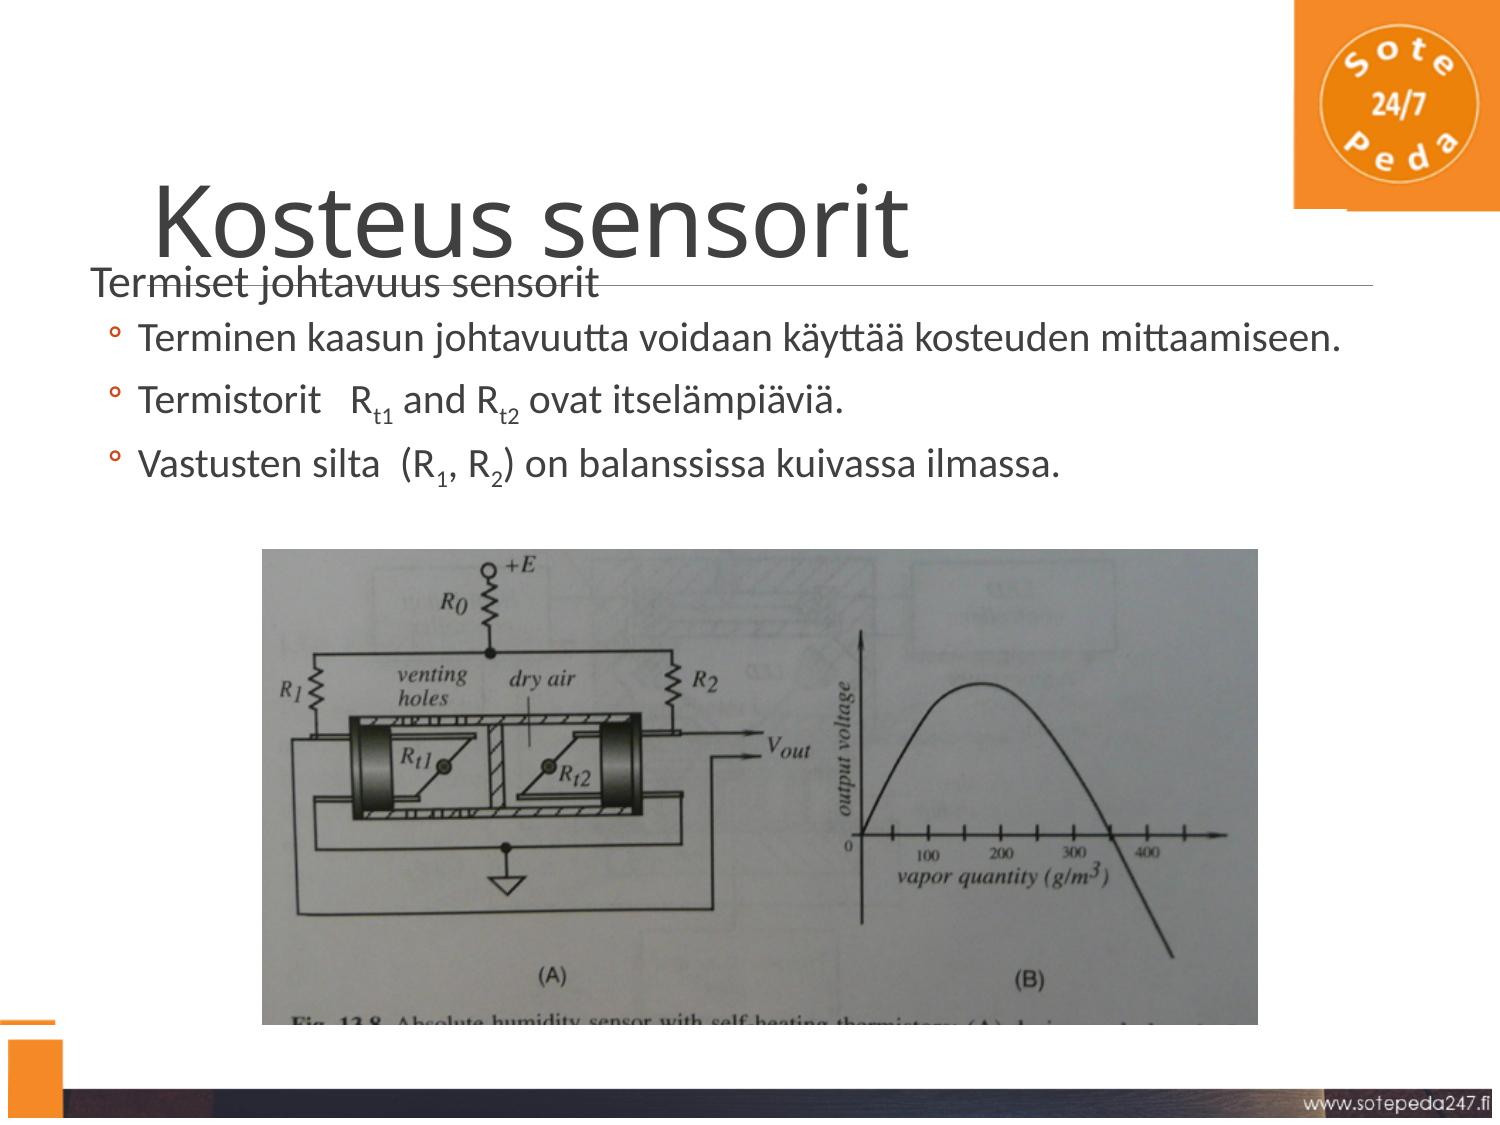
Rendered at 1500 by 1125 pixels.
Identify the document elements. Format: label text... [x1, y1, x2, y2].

list Termiset johtavuus sensorit Terminen kaasun johtavuutta voidaan käyttää kosteuden mittaamiseen. Termistorit Rt1 and Rt2 ovat itselämpiäviä. Vastusten silta (R1, R2) on balanssissa kuivassa ilmassa. [75, 249, 1425, 974]
picture [0, 0, 1500, 1125]
title Kosteus sensorit [135, 47, 1373, 249]
